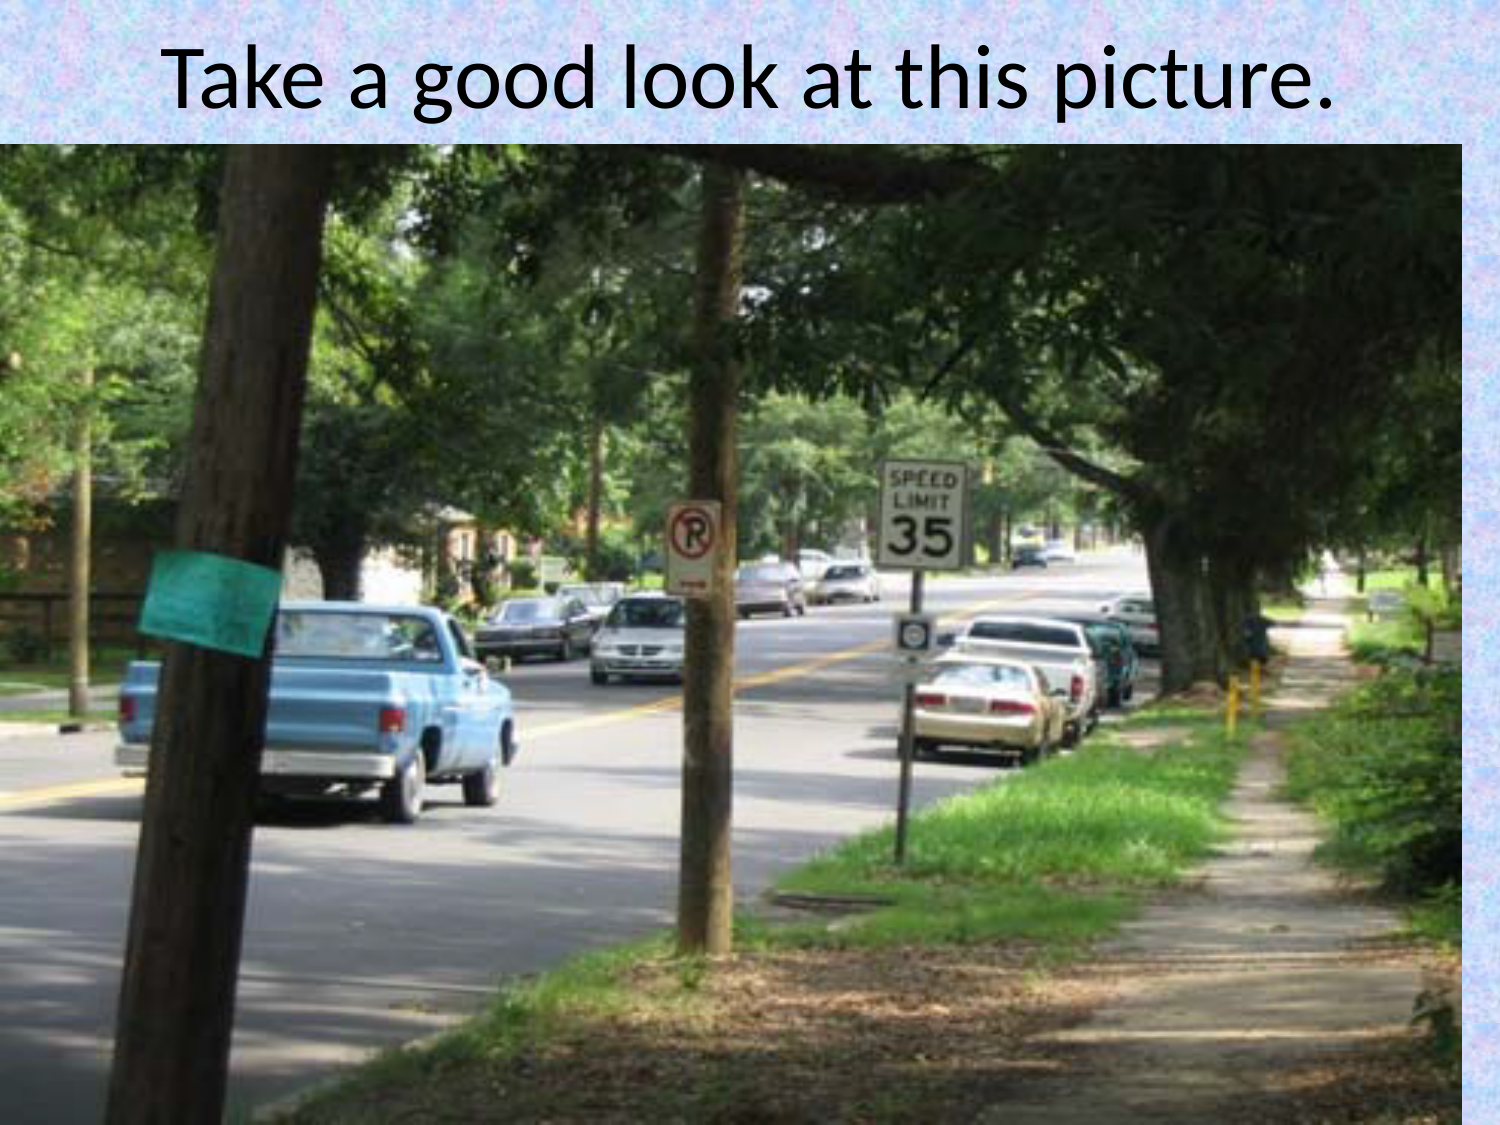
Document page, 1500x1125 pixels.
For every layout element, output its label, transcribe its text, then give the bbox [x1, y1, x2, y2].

title Take a good look at this picture. [75, 0, 1425, 142]
picture [0, 0, 1500, 1125]
